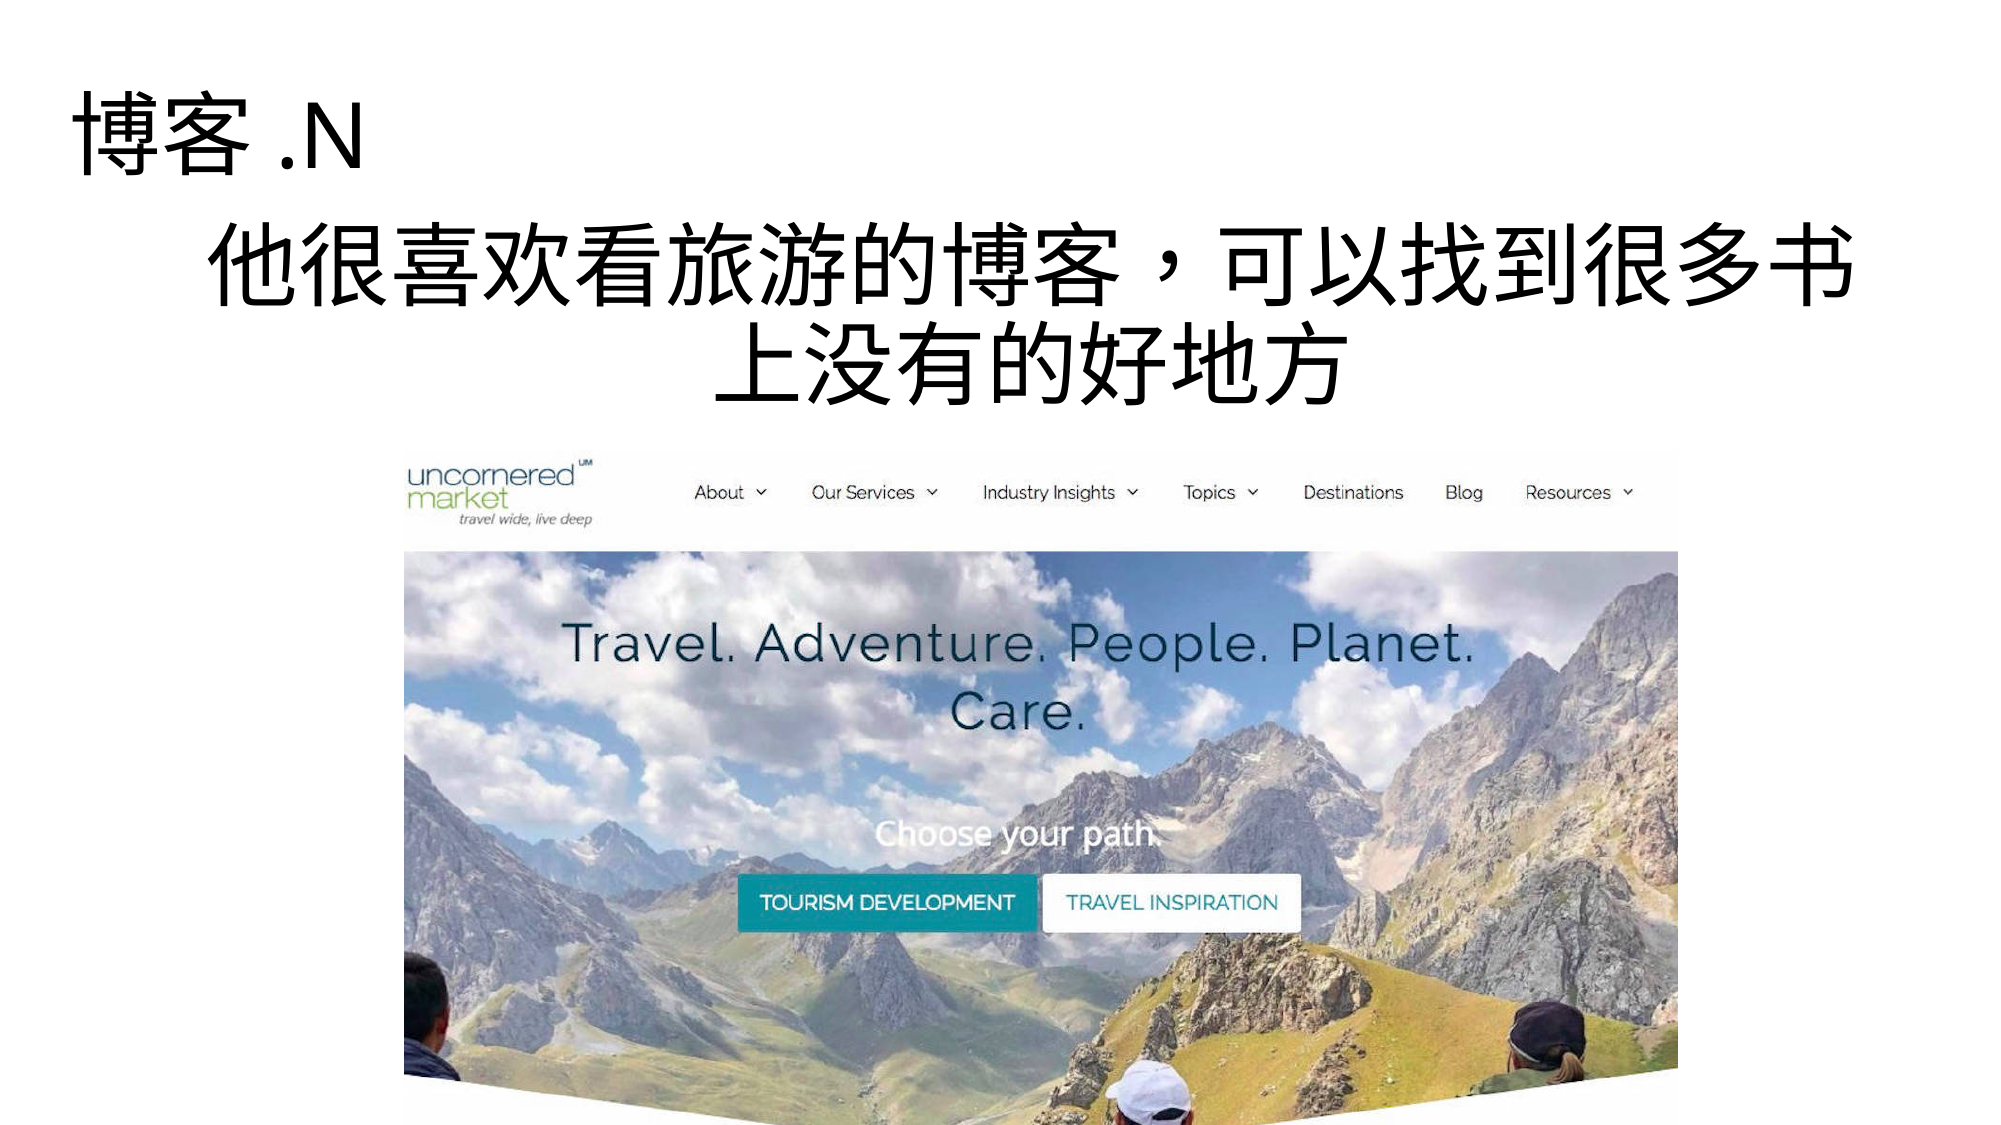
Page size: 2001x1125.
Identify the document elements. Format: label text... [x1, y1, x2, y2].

title 博客.N [55, 38, 1831, 338]
text_box 他很喜欢看旅游的博客，可以找到很多书上没有的好地方 [169, 211, 1895, 429]
picture [404, 450, 1679, 1125]
